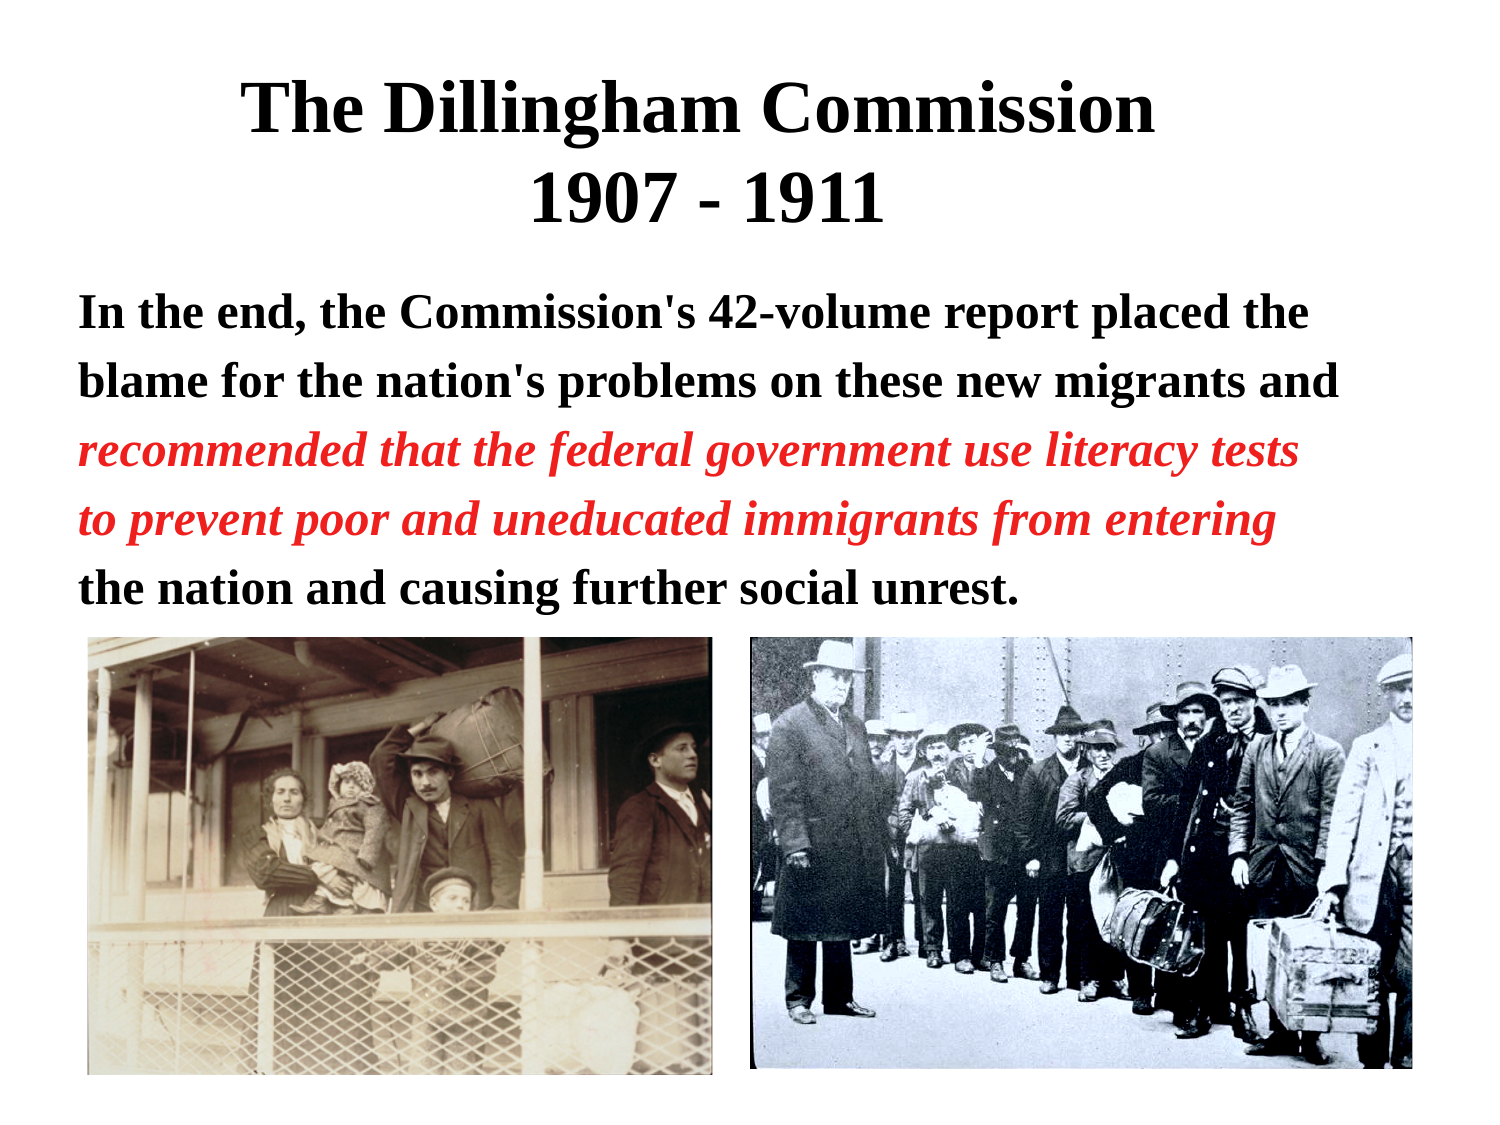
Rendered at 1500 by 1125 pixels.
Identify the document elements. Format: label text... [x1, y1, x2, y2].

picture [749, 637, 1413, 1069]
text_box In the end, the Commission's 42-volume report placed the blame for the nation's problems on these new migrants and recommended that the federal government use literacy tests to prevent poor and uneducated immigrants from entering the nation and causing further social unrest. [63, 262, 1368, 623]
picture [87, 637, 713, 1075]
text_box The Dillingham Commission 1907 - 1911 [225, 49, 1191, 245]
